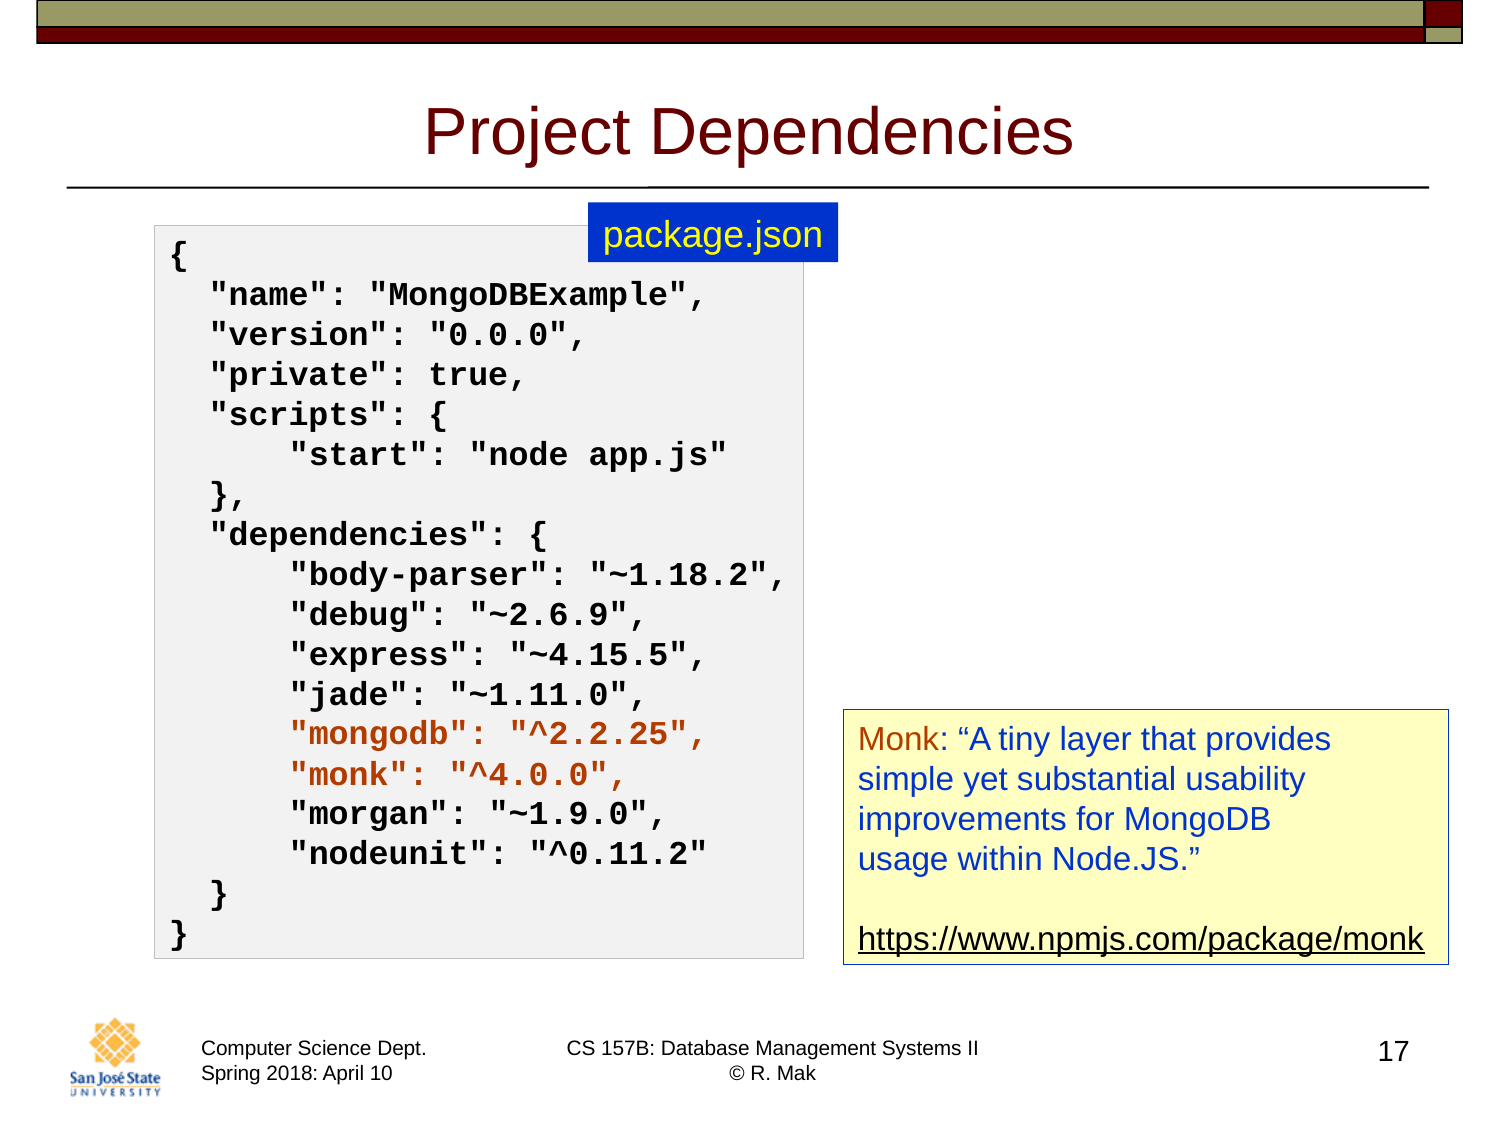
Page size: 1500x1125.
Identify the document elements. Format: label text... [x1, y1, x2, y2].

title Project Dependencies [75, 67, 1425, 175]
text_box { "name": "MongoDBExample", "version": "0.0.0", "private": true, "scripts": { "start": "node app.js" }, "dependencies": { "body-parser": "~1.18.2", "debug": "~2.6.9", "express": "~4.15.5", "jade": "~1.11.0", "mongodb": "^2.2.25", "monk": "^4.0.0", "morgan": "~1.9.0", "nodeunit": "^0.11.2" } } [154, 225, 804, 959]
picture [60, 1012, 166, 1112]
slide_number 17 [1305, 1025, 1425, 1100]
text_box Monk: “A tiny layer that provides simple yet substantial usability improvements for MongoDB usage within Node.JS.” https://www.npmjs.com/package/monk [843, 709, 1449, 965]
text_box package.json [588, 202, 839, 263]
